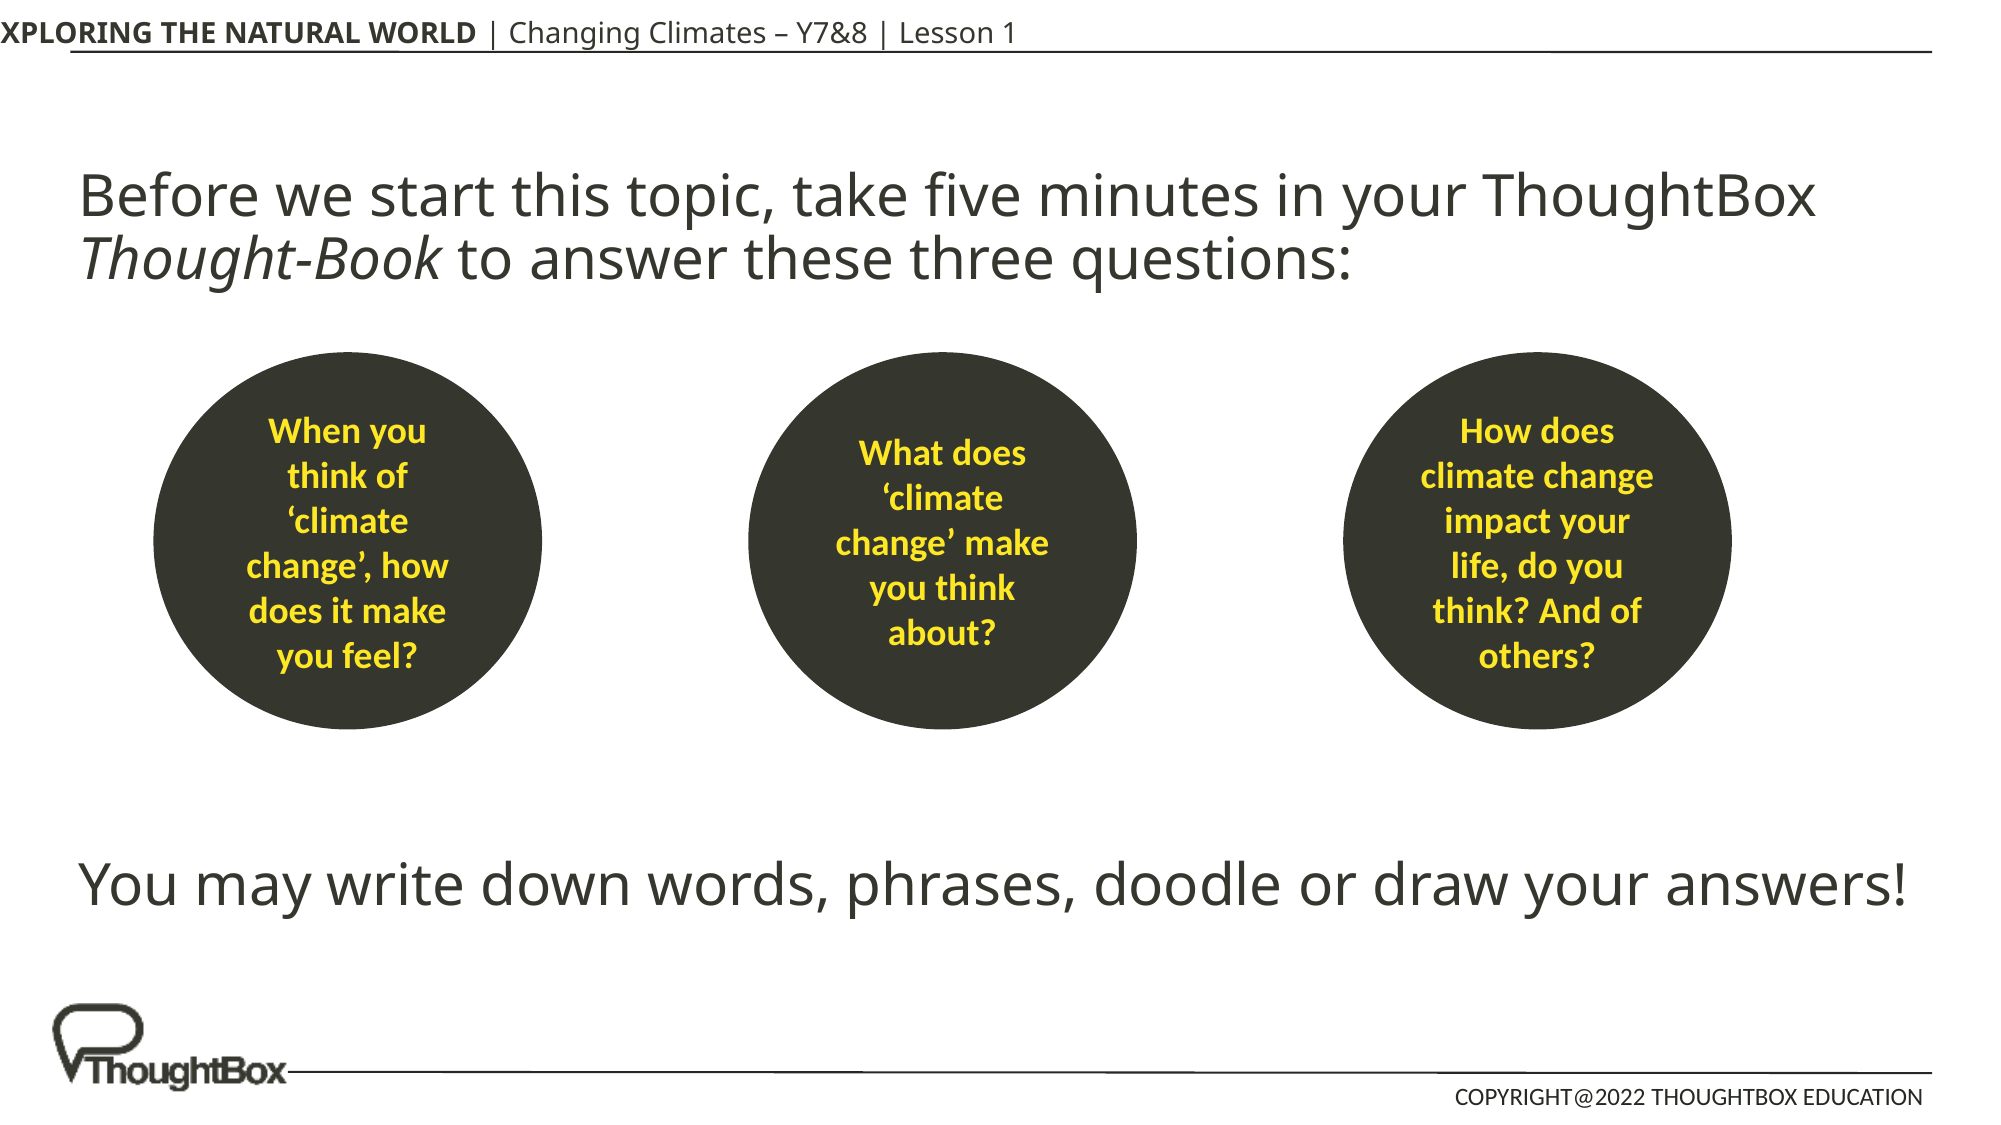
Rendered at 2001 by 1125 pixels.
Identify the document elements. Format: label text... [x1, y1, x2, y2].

picture [51, 1002, 288, 1093]
title Before we start this topic, take five minutes in your ThoughtBox Thought-Book to answer these three questions: [63, 131, 1934, 327]
text_box What does ‘climate change’ make you think about? [747, 351, 1138, 731]
text_box You may write down words, phrases, doodle or draw your answers! [63, 839, 1927, 925]
text_box How does climate change impact your life, do you think? And of others? [1342, 351, 1733, 731]
text_box When you think of ‘climate change’, how does it make you feel? [152, 351, 544, 731]
